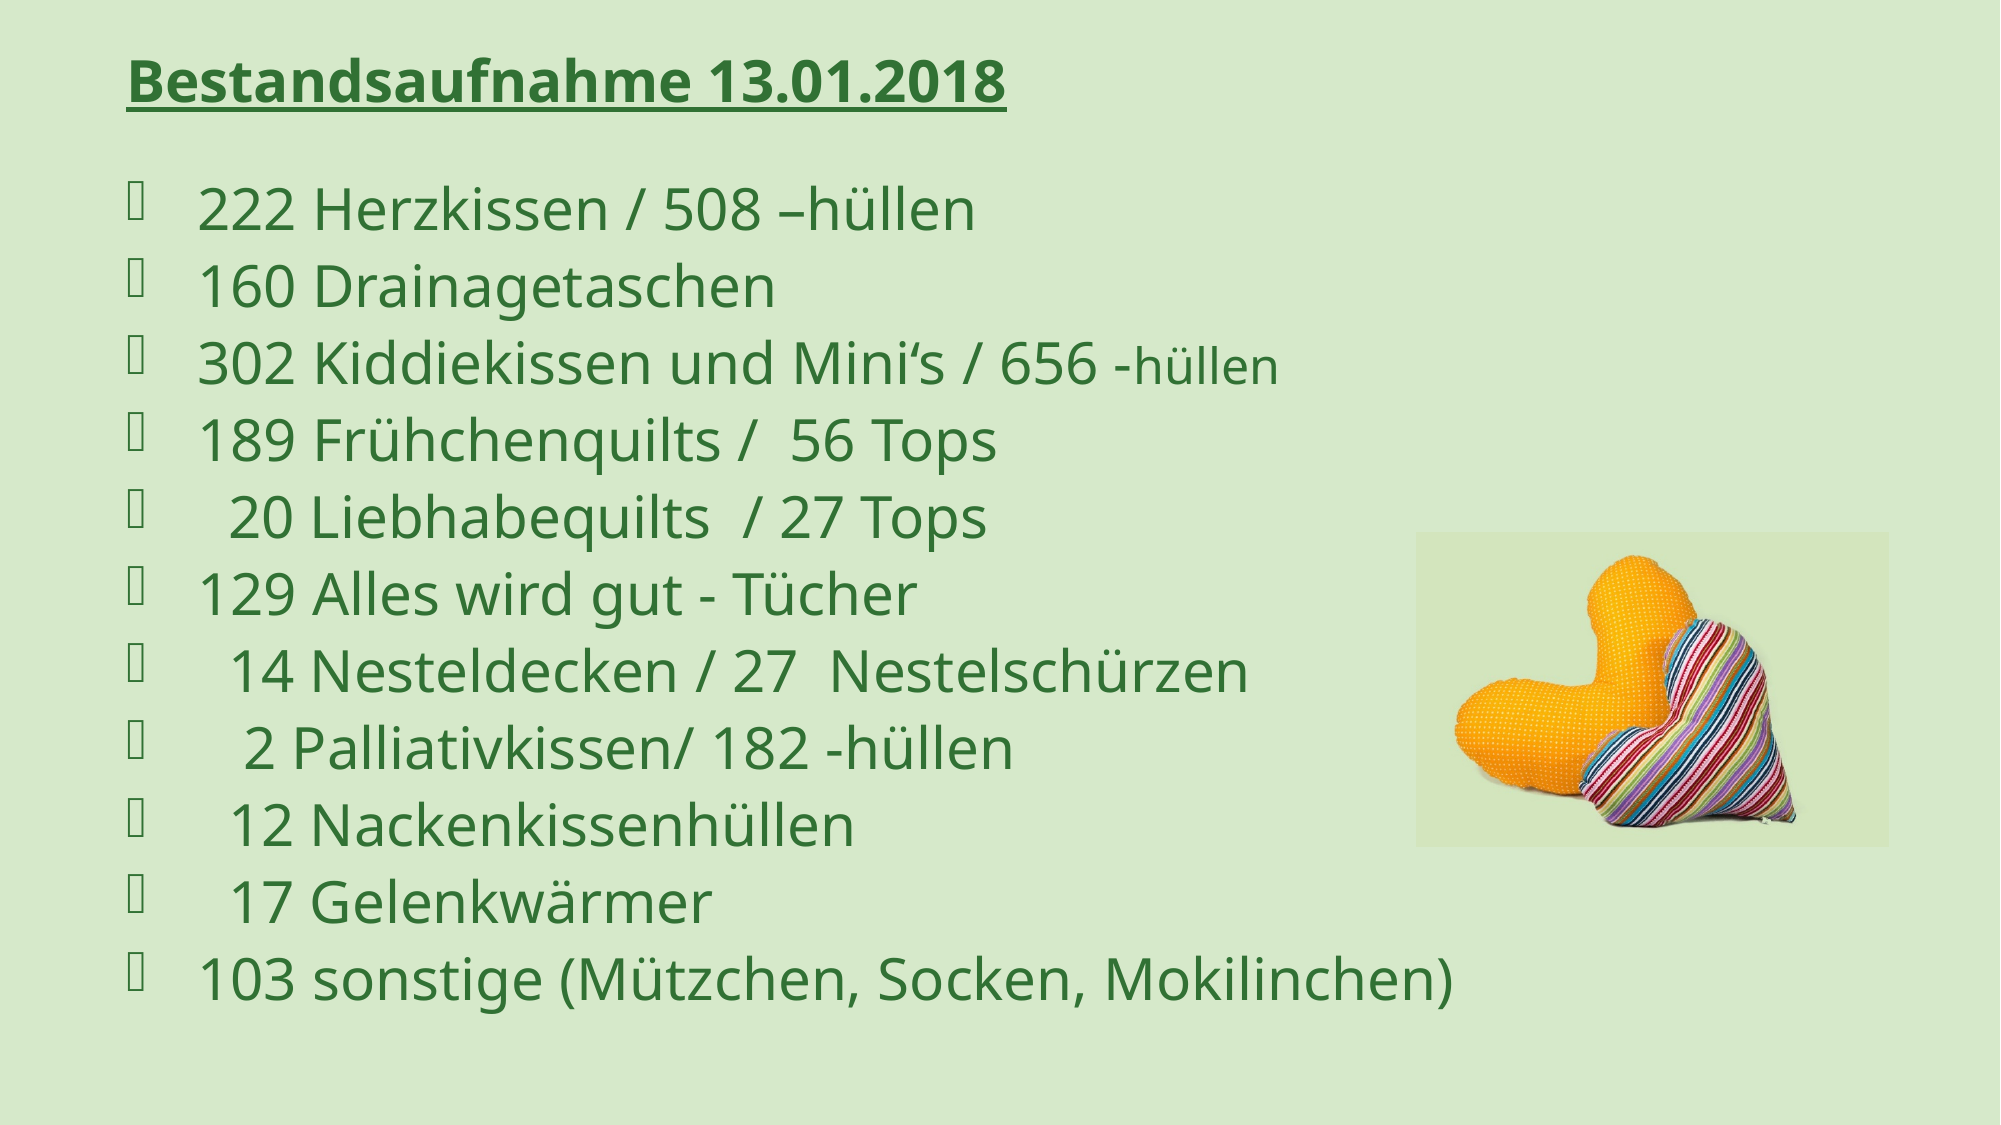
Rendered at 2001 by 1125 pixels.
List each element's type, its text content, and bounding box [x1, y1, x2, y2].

text_box Bestandsaufnahme 13.01.2018 222 Herzkissen / 508 –hüllen 160 Drainagetaschen 302 Kiddiekissen und Mini‘s / 656 -hüllen 189 Frühchenquilts / 56 Tops 20 Liebhabequilts / 27 Tops 129 Alles wird gut - Tücher 14 Nesteldecken / 27 Nestelschürzen 2 Palliativkissen/ 182 -hüllen 12 Nackenkissenhüllen 17 Gelenkwärmer 103 sonstige (Mützchen, Socken, Mokilinchen) [111, 37, 1622, 1097]
picture [1416, 532, 1889, 847]
